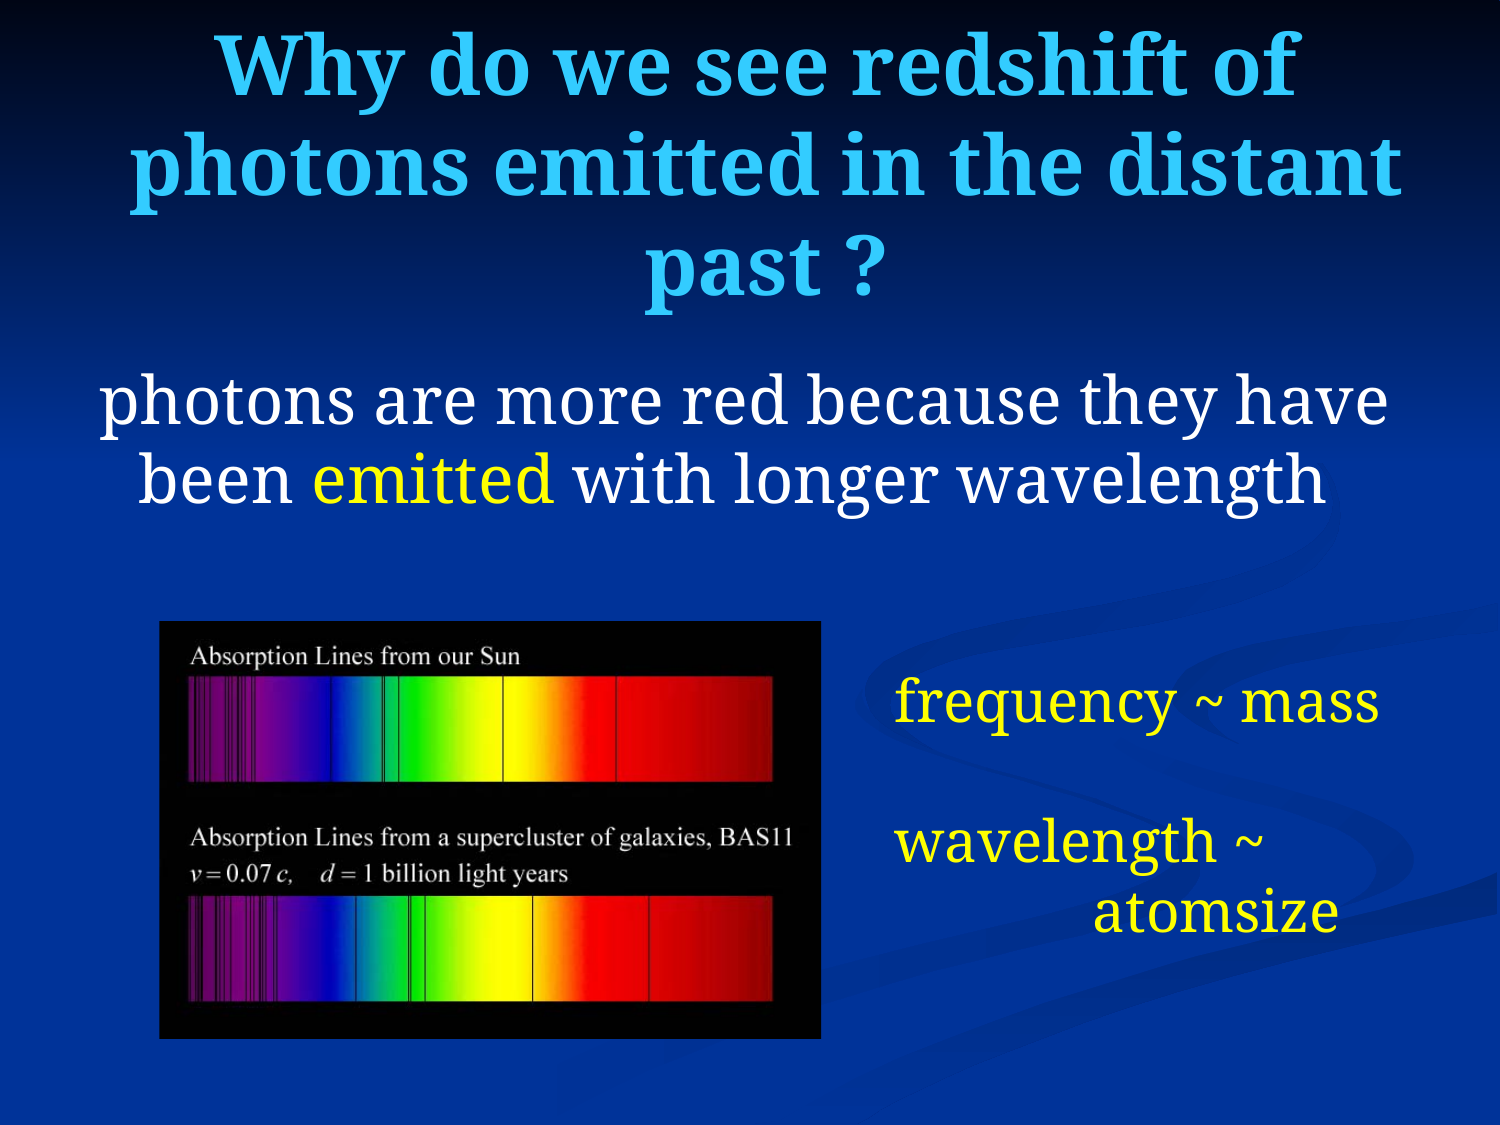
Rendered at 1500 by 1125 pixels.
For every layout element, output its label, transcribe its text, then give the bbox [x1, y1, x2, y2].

picture [159, 621, 822, 1039]
list photons are more red because they have been emitted with longer wavelength [74, 349, 1448, 611]
text_box frequency ~ mass wavelength ~ atomsize [879, 656, 1443, 952]
title Why do we see redshift of photons emitted in the distant past ? [74, 44, 1460, 280]
